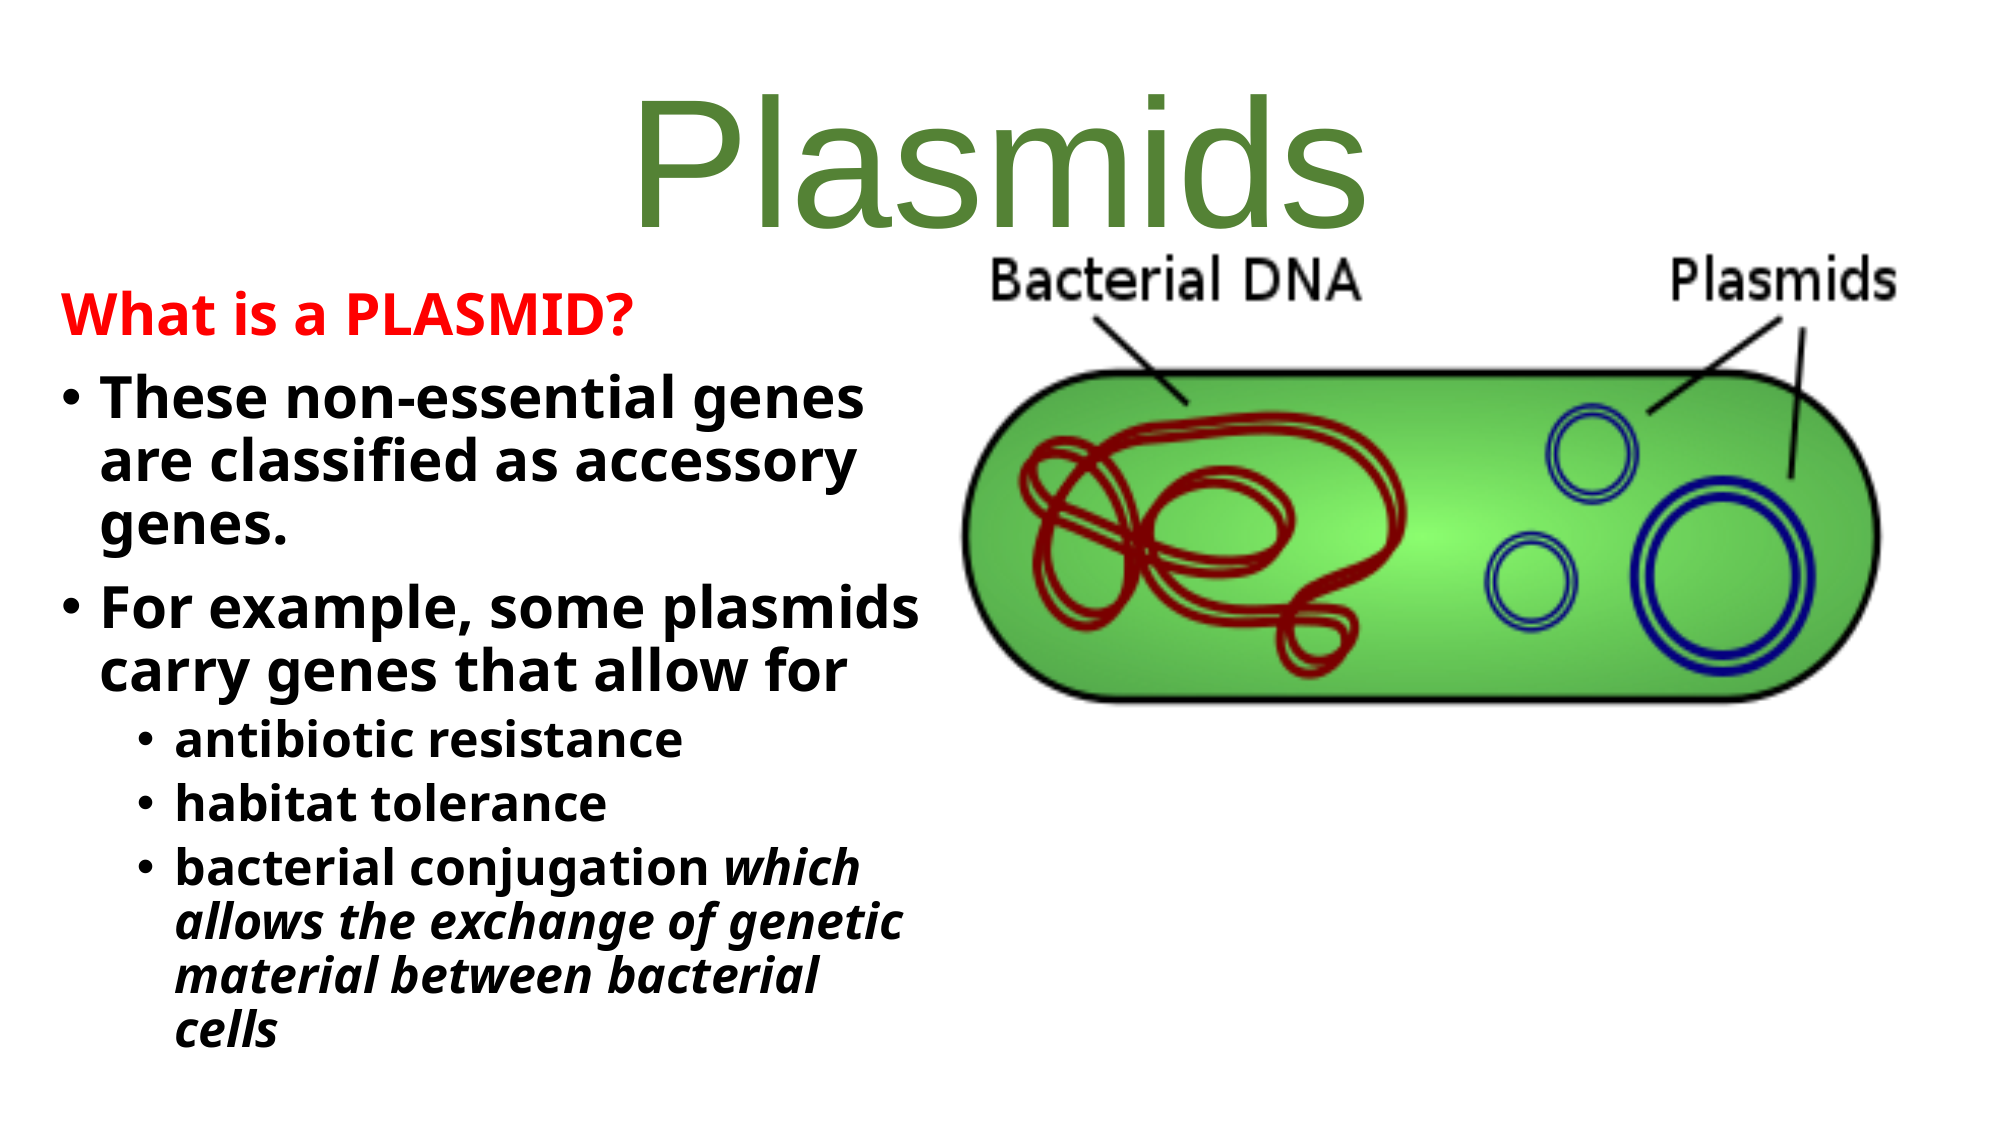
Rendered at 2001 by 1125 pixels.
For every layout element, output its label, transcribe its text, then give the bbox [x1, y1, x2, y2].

picture [945, 239, 1921, 734]
title Plasmids [137, 59, 1863, 277]
list What is a PLASMID? These non-essential genes are classified as accessory genes. For example, some plasmids carry genes that allow for antibiotic resistance habitat tolerance bacterial conjugation which allows the exchange of genetic material between bacterial cells [46, 277, 946, 1093]
